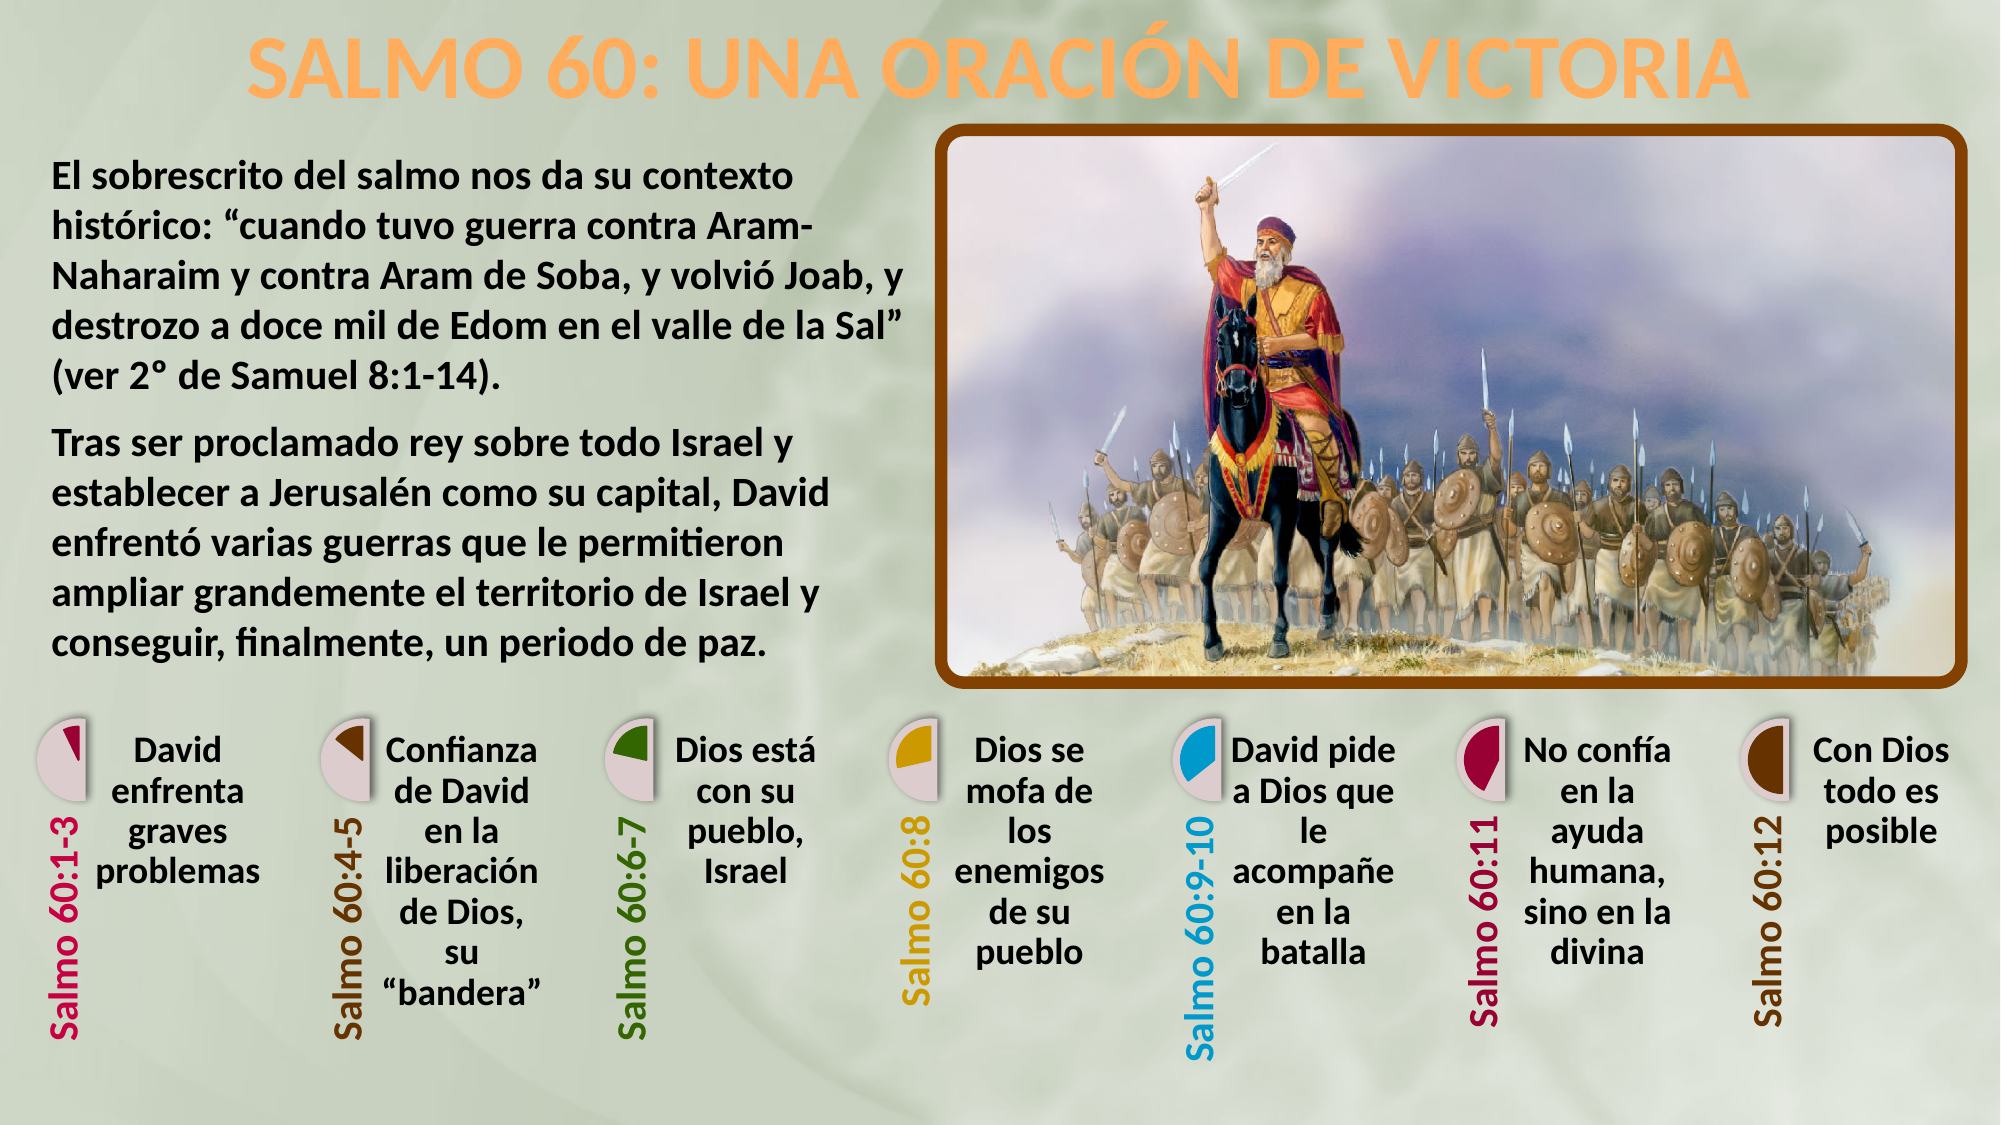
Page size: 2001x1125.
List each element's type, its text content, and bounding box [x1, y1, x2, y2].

text_box SALMO 60: UNA ORACIÓN DE VICTORIA [0, 0, 2000, 125]
text_box El sobrescrito del salmo nos da su contexto histórico: “cuando tuvo guerra contra Aram-Naharaim y contra Aram de Soba, y volvió Joab, y destrozo a doce mil de Edom en el valle de la Sal” (ver 2º de Samuel 8:1-14). [36, 140, 937, 405]
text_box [36, 669, 1966, 1123]
text_box Tras ser proclamado rey sobre todo Israel y establecer a Jerusalén como su capital, David enfrentó varias guerras que le permitieron ampliar grandemente el territorio de Israel y conseguir, finalmente, un periodo de paz. [36, 407, 937, 669]
picture [940, 129, 1962, 684]
